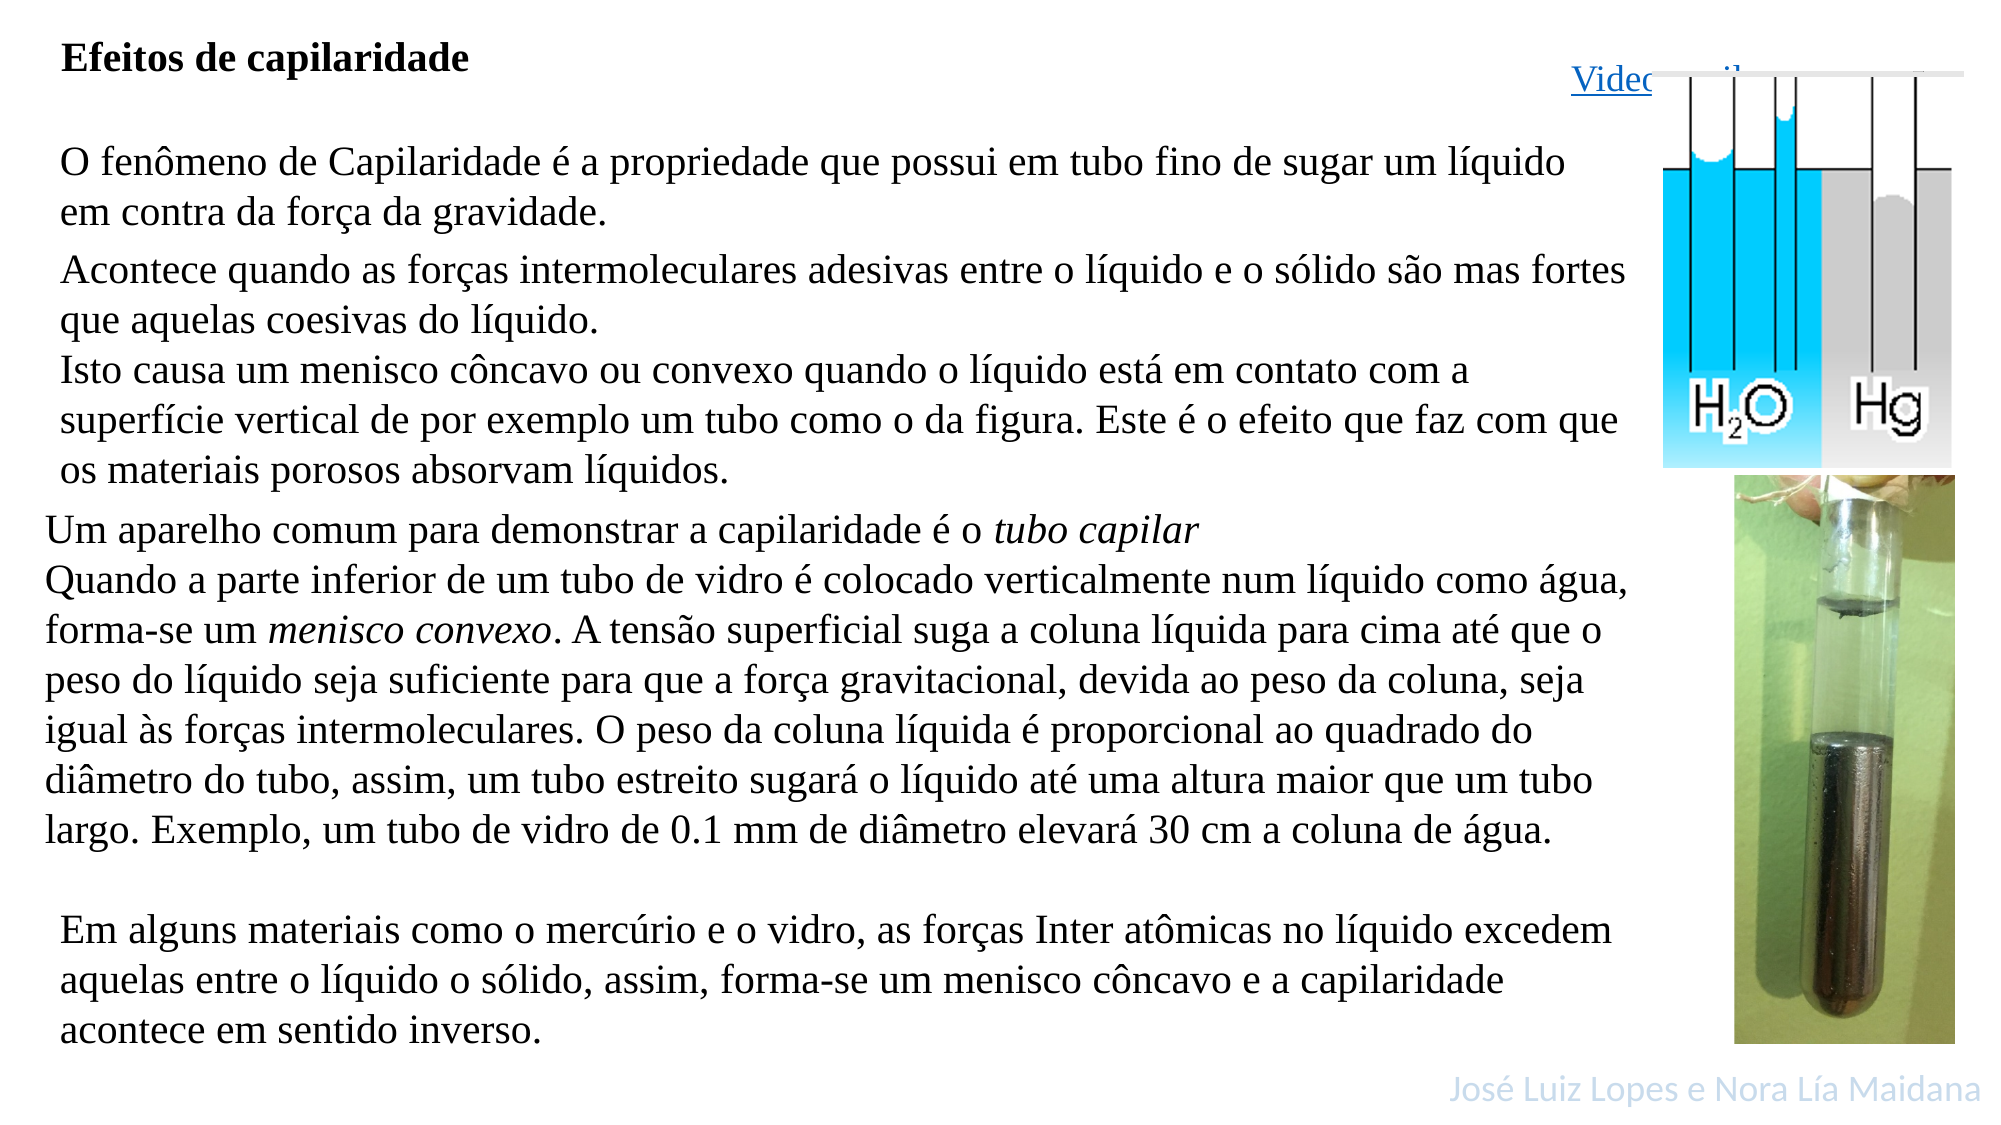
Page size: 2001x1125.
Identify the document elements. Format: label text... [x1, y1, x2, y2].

picture [1560, 475, 2000, 1043]
text_box José Luiz Lopes e Nora Lía Maidana [1431, 1056, 2000, 1117]
text_box Em alguns materiais como o mercúrio e o vidro, as forças Inter atômicas no líquido excedem aquelas entre o líquido o sólido, assim, forma-se um menisco côncavo e a capilaridade acontece em sentido inverso. [45, 894, 1667, 1059]
text_box Video capilar [1556, 46, 1788, 107]
text_box Efeitos de capilaridade [46, 22, 485, 88]
text_box Acontece quando as forças intermoleculares adesivas entre o líquido e o sólido são mas fortes que aquelas coesivas do líquido. Isto causa um menisco côncavo ou convexo quando o líquido está em contato com a superfície vertical de por exemplo um tubo como o da figura. Este é o efeito que faz com que os materiais porosos absorvam líquidos. [45, 234, 1652, 494]
picture [1651, 71, 1964, 468]
text_box O fenômeno de Capilaridade é a propriedade que possui em tubo fino de sugar um líquido em contra da força da gravidade. [45, 126, 1636, 234]
text_box Um aparelho comum para demonstrar a capilaridade é o tubo capilar Quando a parte inferior de um tubo de vidro é colocado verticalmente num líquido como água, forma-se um menisco convexo. A tensão superficial suga a coluna líquida para cima até que o peso do líquido seja suficiente para que a força gravitacional, devida ao peso da coluna, seja igual às forças intermoleculares. O peso da coluna líquida é proporcional ao quadrado do diâmetro do tubo, assim, um tubo estreito sugará o líquido até uma altura maior que um tubo largo. Exemplo, um tubo de vidro de 0.1 mm de diâmetro elevará 30 cm a coluna de água. [30, 494, 1652, 860]
